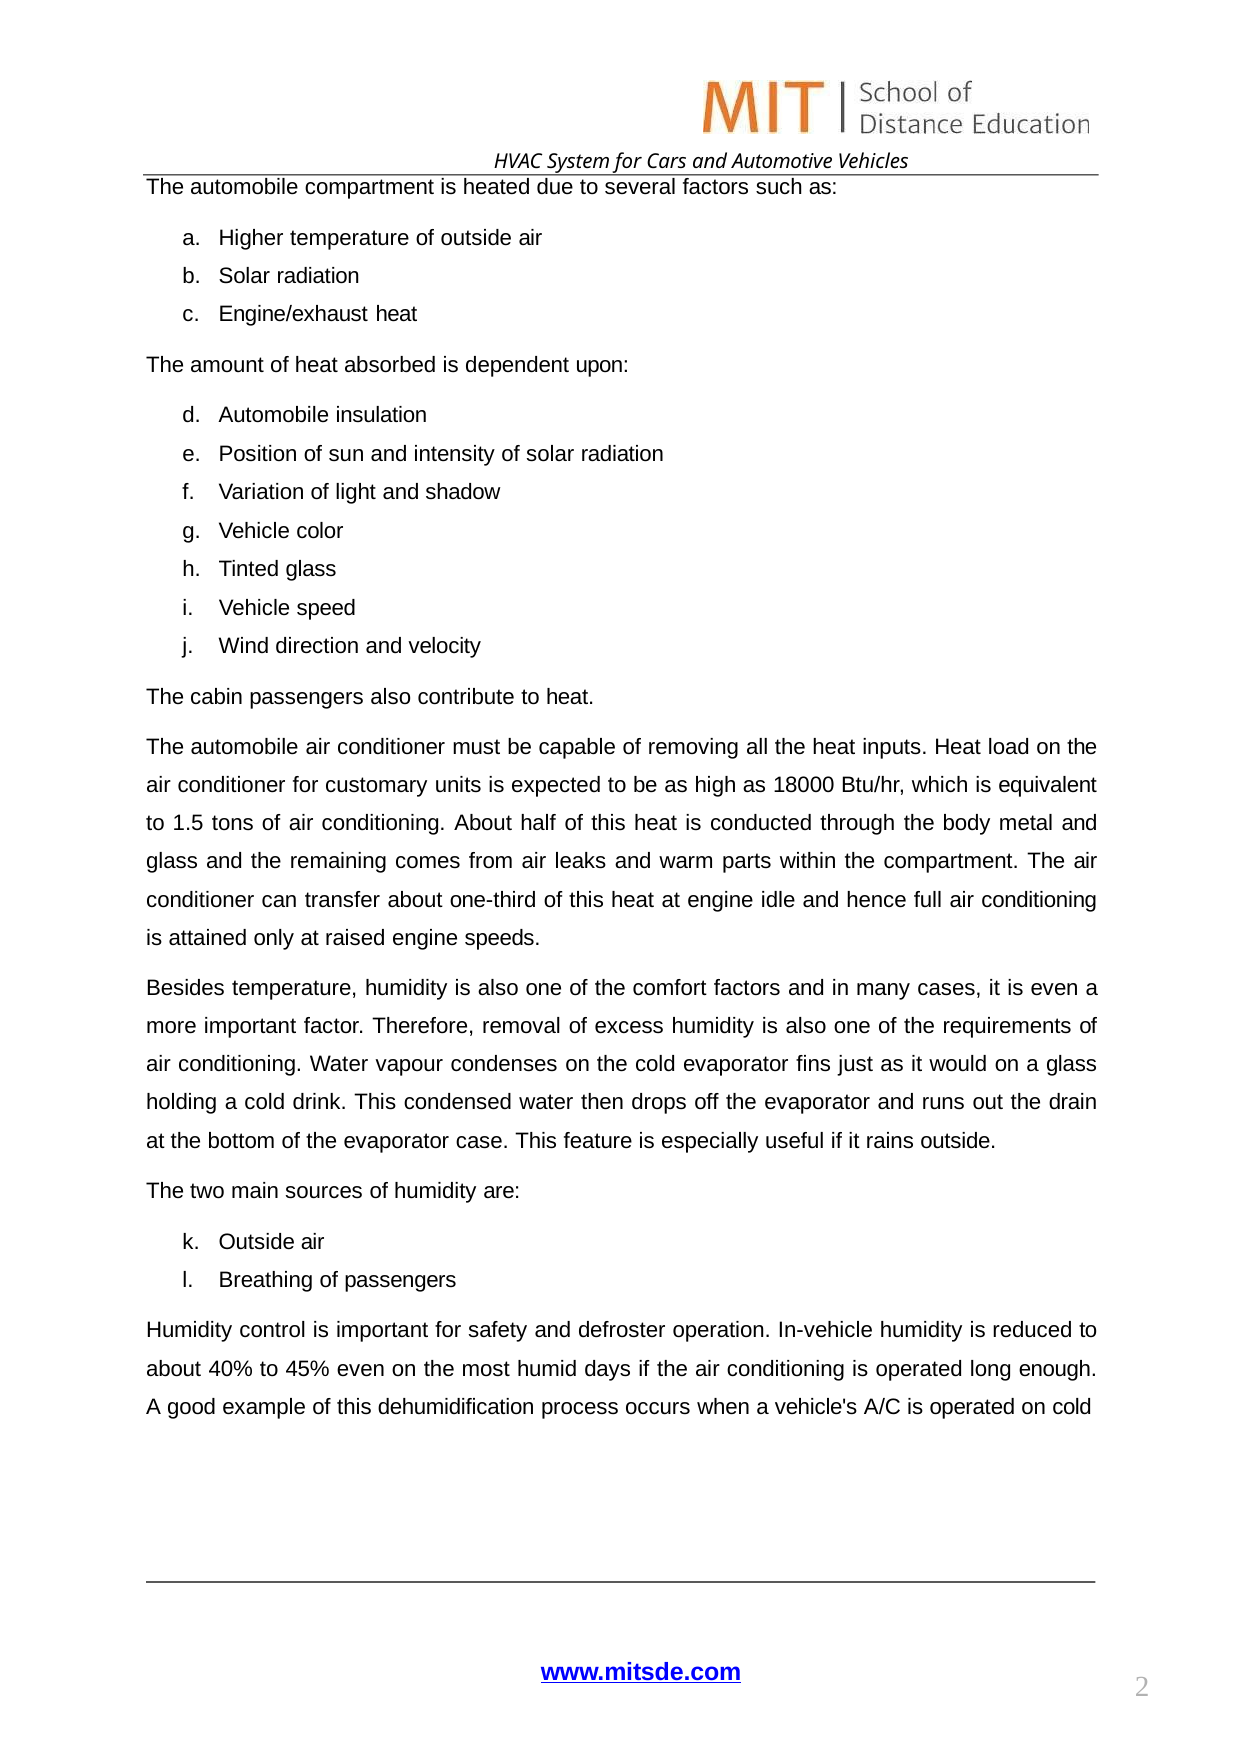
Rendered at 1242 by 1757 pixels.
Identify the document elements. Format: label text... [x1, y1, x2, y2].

text_box www.mitsde.com [538, 1655, 749, 1686]
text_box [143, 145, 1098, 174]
text_box HVAC System for Cars and Automotive Vehicles The automobile compartment is heated due to several factors such as: Higher temperature of outside air Solar radiation Engine/exhaust heat The amount of heat absorbed is dependent upon: Automobile insulation Position of sun and intensity of solar radiation Variation of light and shadow Vehicle color Tinted glass Vehicle speed Wind direction and velocity The cabin passengers also contribute to heat. The automobile air conditioner must be capable of removing all the heat inputs. Heat load on the air conditioner for customary units is expected to be as high as 18000 Btu/hr, which is equivalent to 1.5 tons of air conditioning. About half of this heat is conducted through the body metal and glass and the remaining comes from air leaks and warm parts within the compartment. The air conditioner can transfer about one-third of this heat at engine idle and hence full air conditioning is attained only at raised engine speeds. Besides temperature, humidity is also one of the comfort factors and in many cases, it is even a more important factor. Therefore, removal of excess humidity is also one of the requirements of air conditioning. Water vapour condenses on the cold evaporator fins just as it would on a glass holding a cold drink. This condensed water then drops off the evaporator and runs out the drain at the bottom of the evaporator case. This feature is especially useful if it rains outside. The two main sources of humidity are: Outside air Breathing of passengers Humidity control is important for safety and defroster operation. In-vehicle humidity is reduced to about 40% to 45% even on the most humid days if the air conditioning is operated long enough. A good example of this dehumidification process occurs when a vehicle's A/C is operated on cold [143, 176, 1098, 1419]
slide_number 2 [871, 1665, 1150, 1757]
picture [703, 80, 1089, 134]
